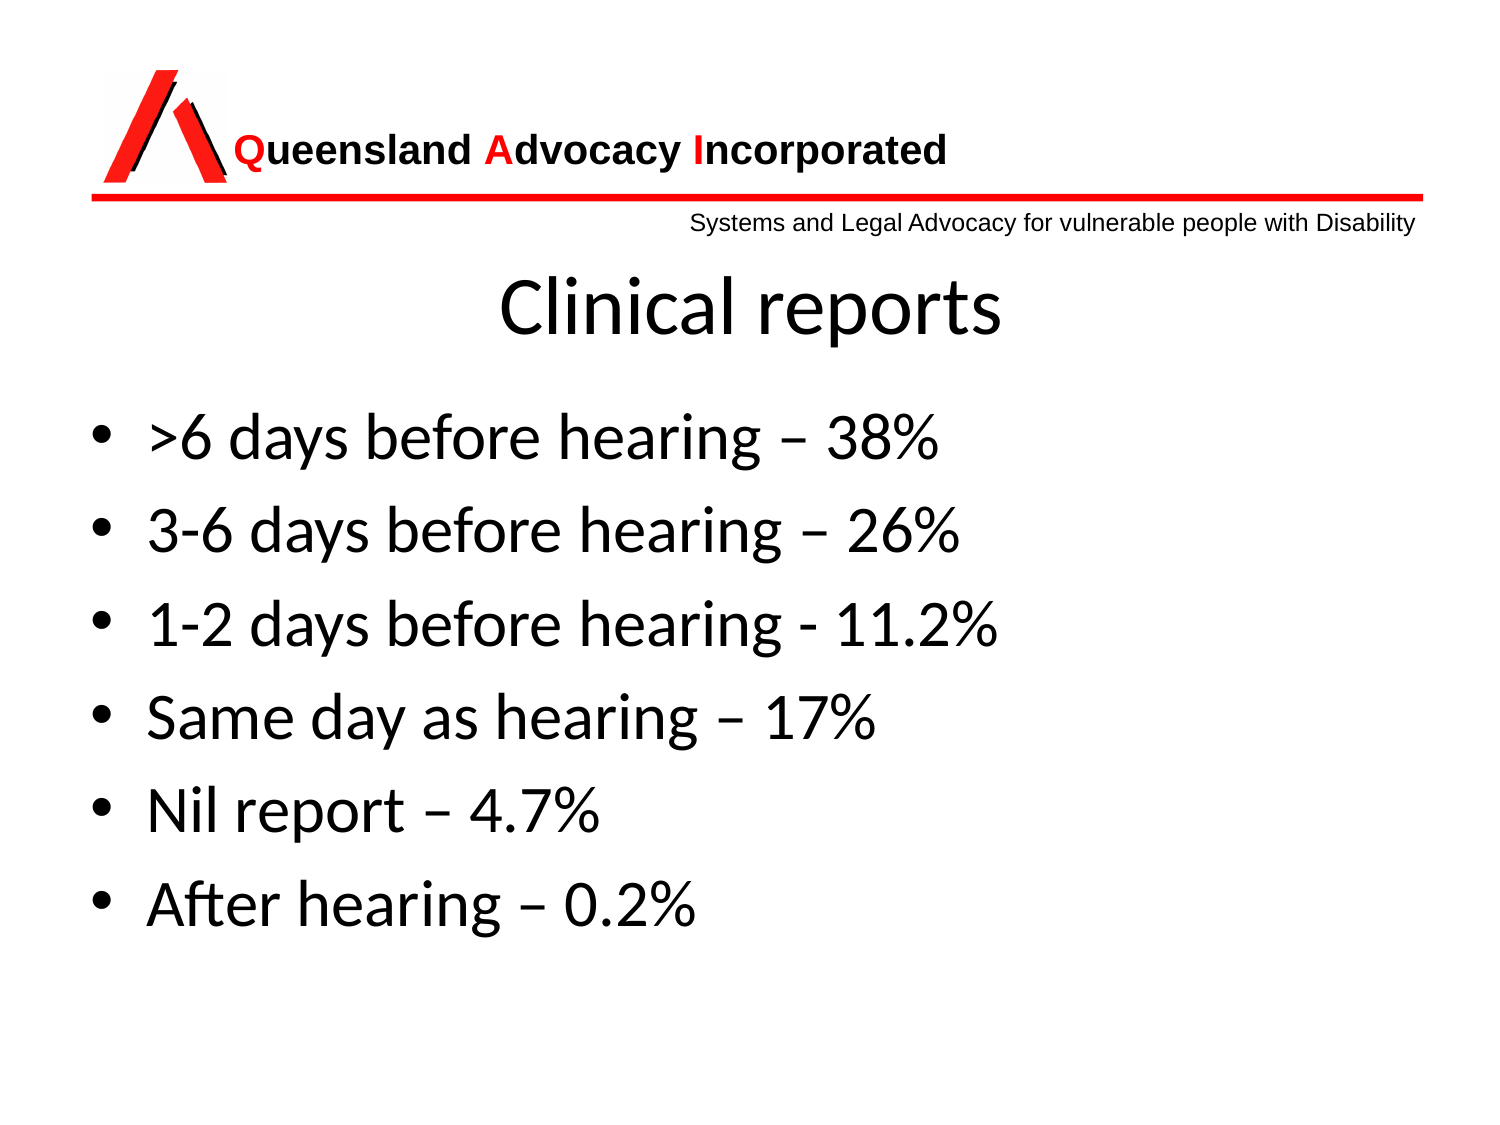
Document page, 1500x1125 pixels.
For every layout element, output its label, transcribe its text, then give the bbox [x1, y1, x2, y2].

title Clinical reports [76, 243, 1427, 362]
list >6 days before hearing – 38% 3-6 days before hearing – 26% 1-2 days before hearing - 11.2% Same day as hearing – 17% Nil report – 4.7% After hearing – 0.2% [75, 385, 1425, 1005]
picture [103, 70, 228, 183]
